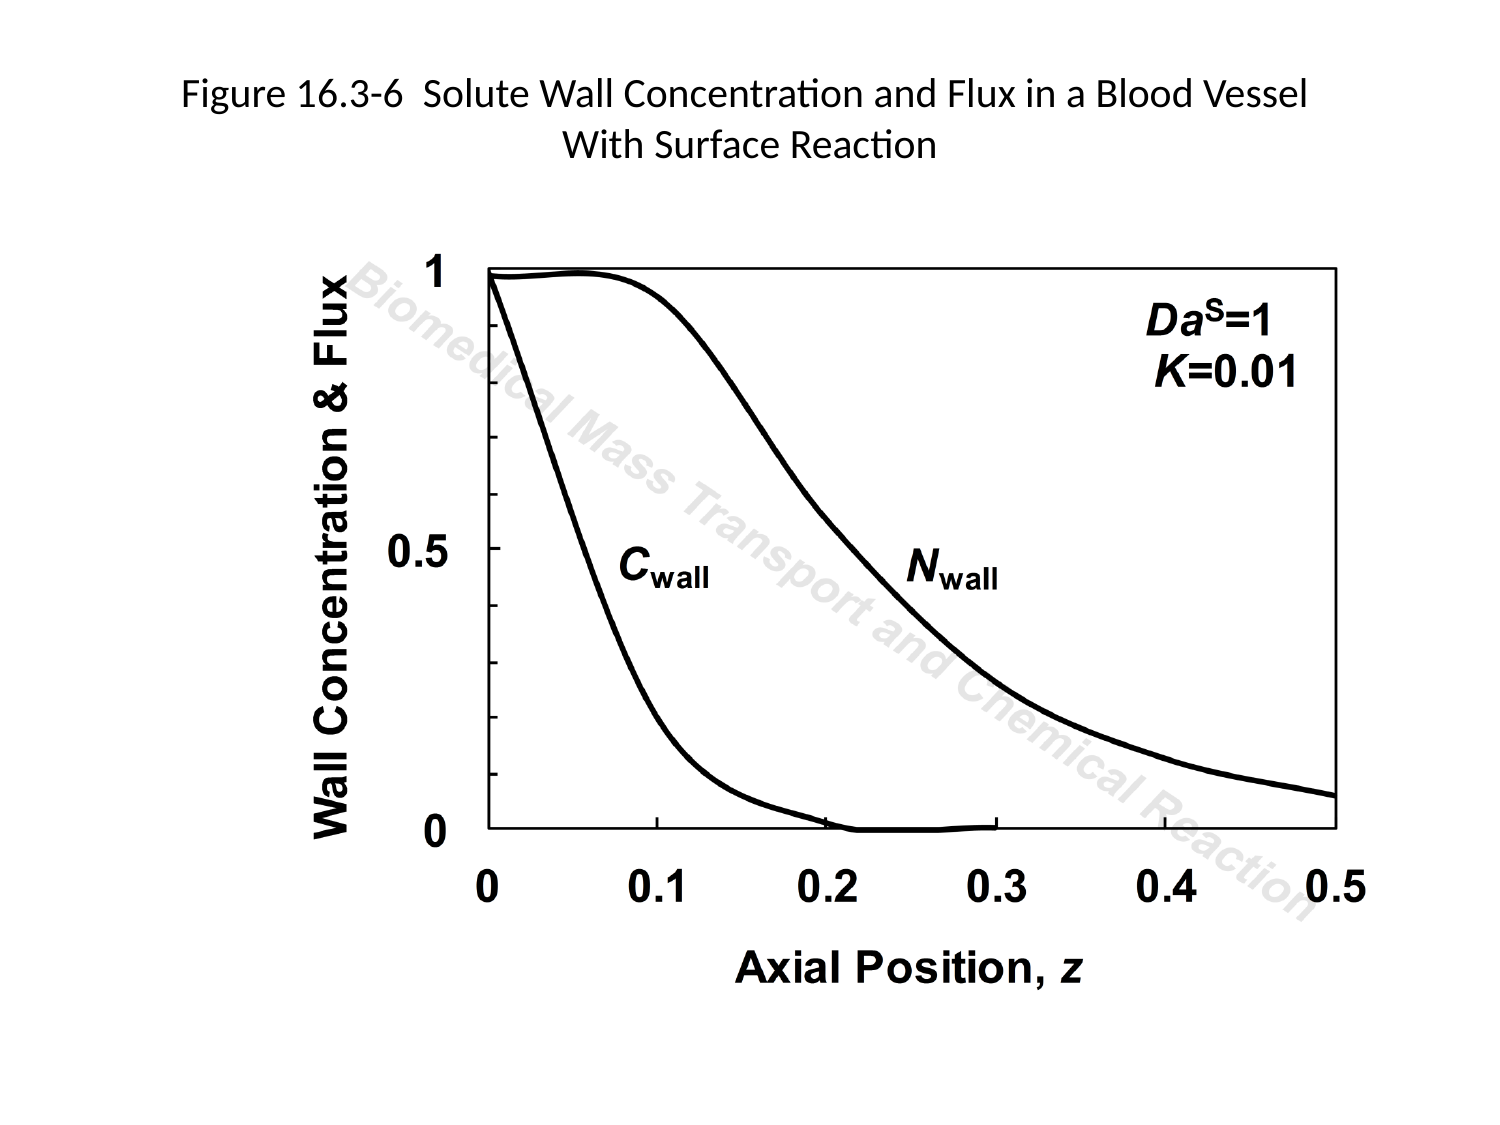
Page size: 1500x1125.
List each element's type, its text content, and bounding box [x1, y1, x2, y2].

title Figure 16.3-6 Solute Wall Concentration and Flux in a Blood Vessel With Surface Reaction [75, 45, 1425, 188]
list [287, 212, 1373, 1008]
